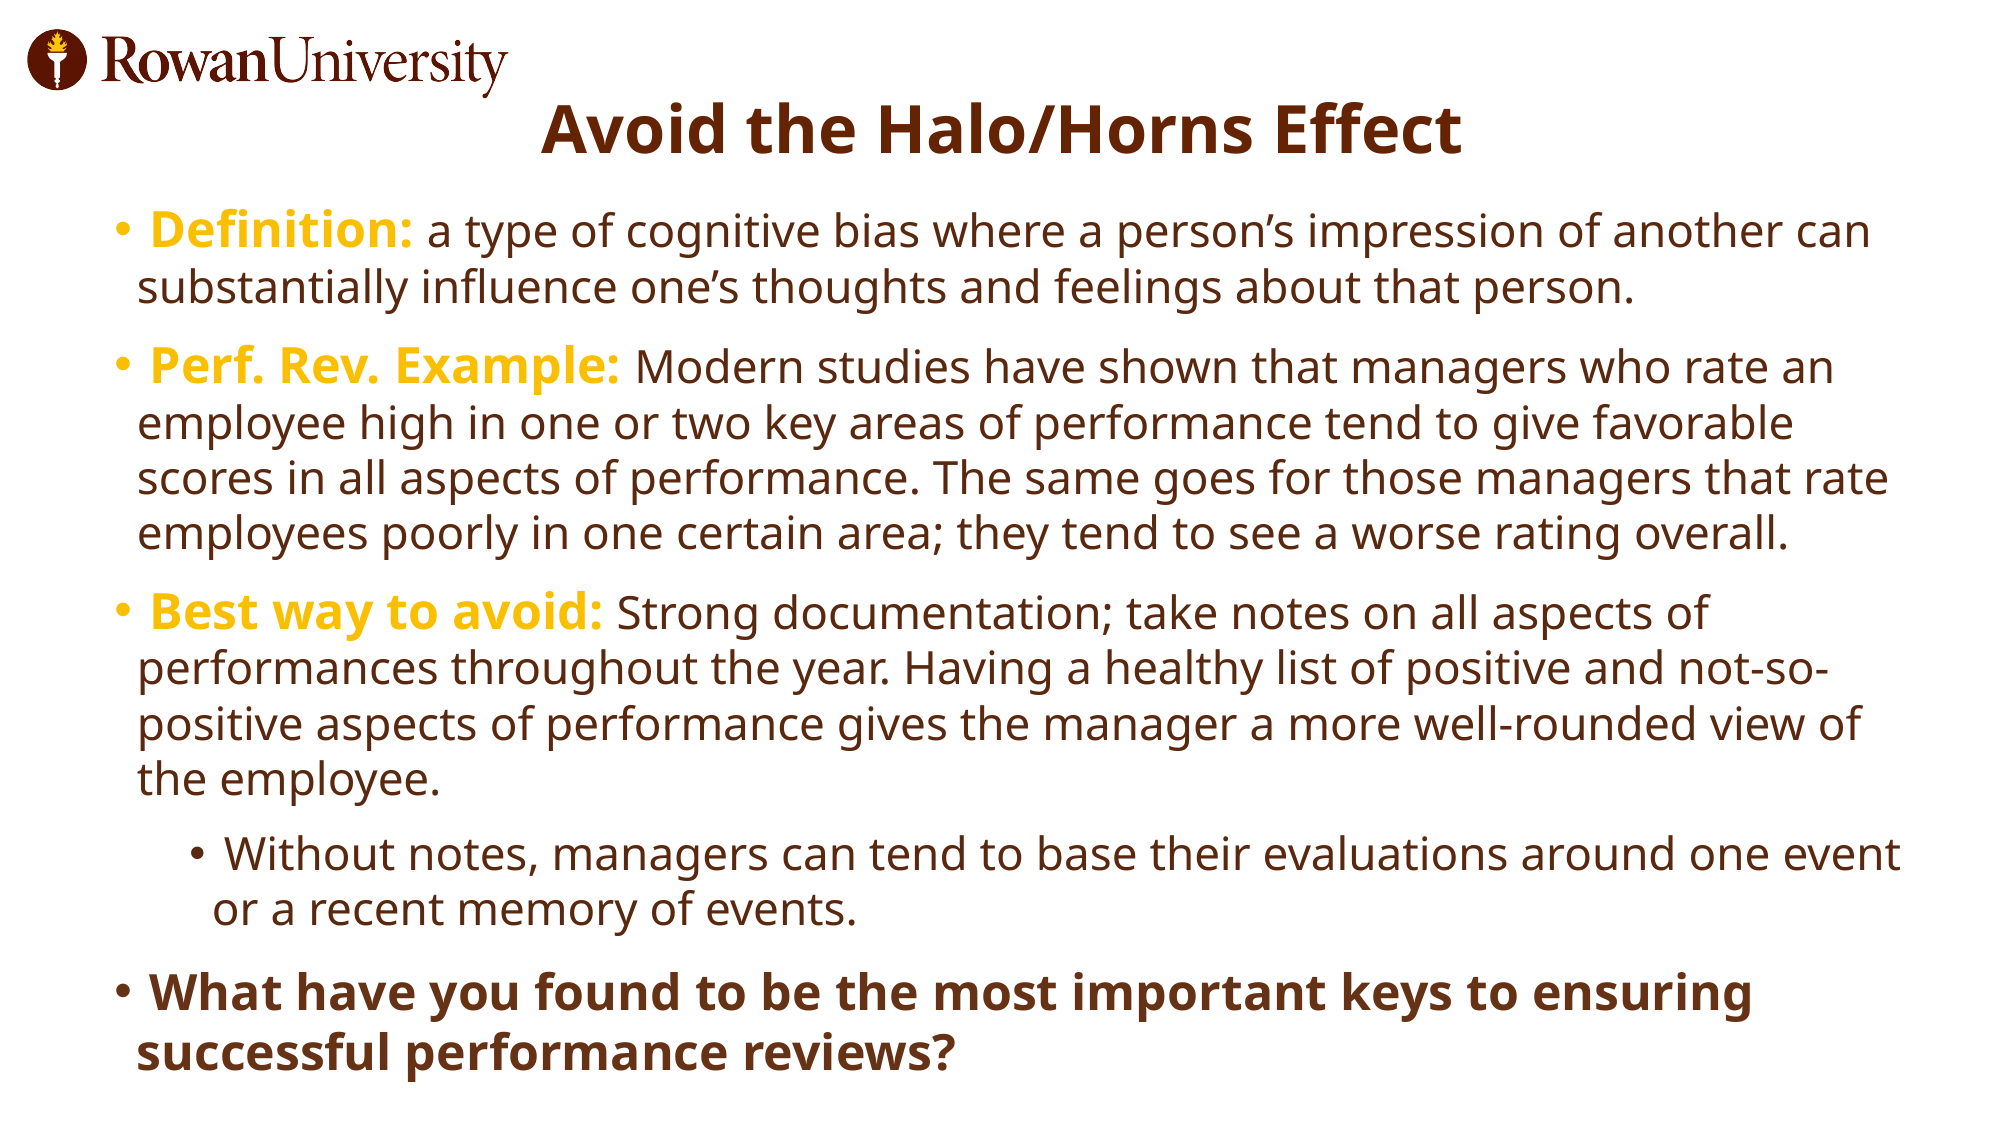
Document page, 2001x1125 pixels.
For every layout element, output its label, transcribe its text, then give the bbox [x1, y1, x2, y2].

title Avoid the Halo/Horns Effect [501, 73, 1504, 168]
list Definition: a type of cognitive bias where a person’s impression of another can substantially influence one’s thoughts and feelings about that person. Perf. Rev. Example: Modern studies have shown that managers who rate an employee high in one or two key areas of performance tend to give favorable scores in all aspects of performance. The same goes for those managers that rate employees poorly in one certain area; they tend to see a worse rating overall. Best way to avoid: Strong documentation; take notes on all aspects of performances throughout the year. Having a healthy list of positive and not-so-positive aspects of performance gives the manager a more well-rounded view of the employee. Without notes, managers can tend to base their evaluations around one event or a recent memory of events. What have you found to be the most important keys to ensuring successful performance reviews? [99, 197, 1907, 1104]
picture [0, 0, 540, 130]
